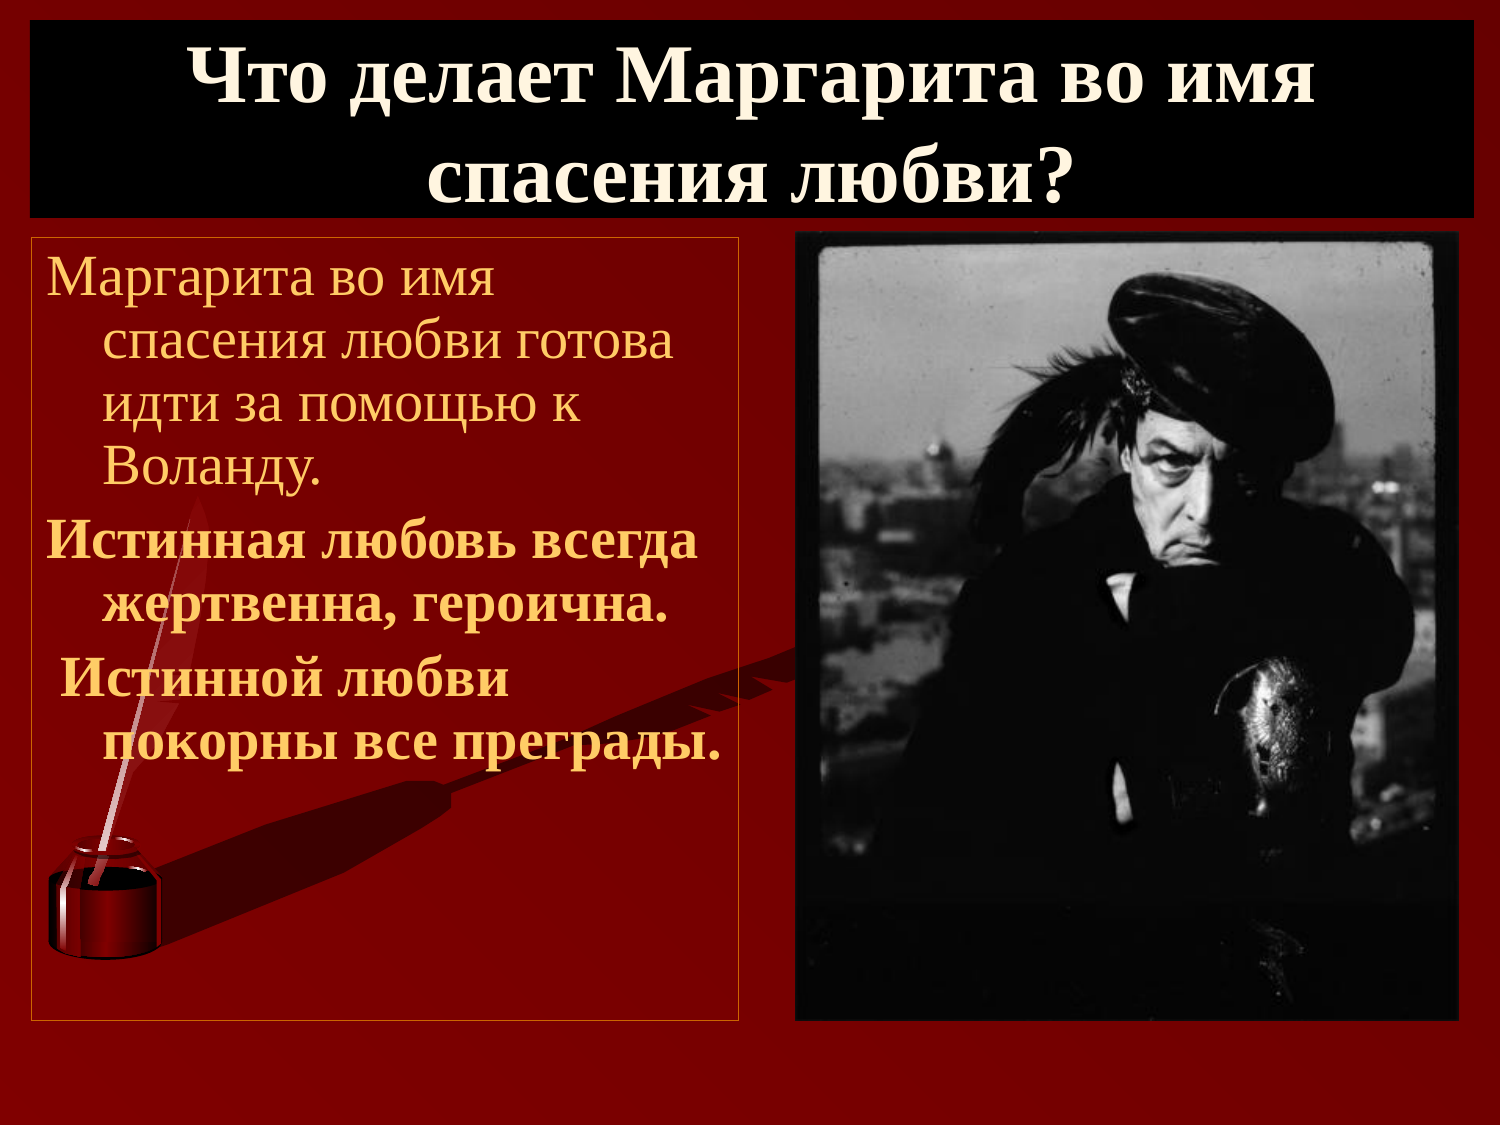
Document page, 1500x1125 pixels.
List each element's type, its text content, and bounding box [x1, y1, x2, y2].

title Что делает Маргарита во имя спасения любви? [29, 20, 1474, 218]
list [795, 231, 1459, 1021]
list Маргарита во имя спасения любви готова идти за помощью к Воланду. Истинная любовь всегда жертвенна, героична. Истинной любви покорны все преграды. [31, 237, 739, 1021]
